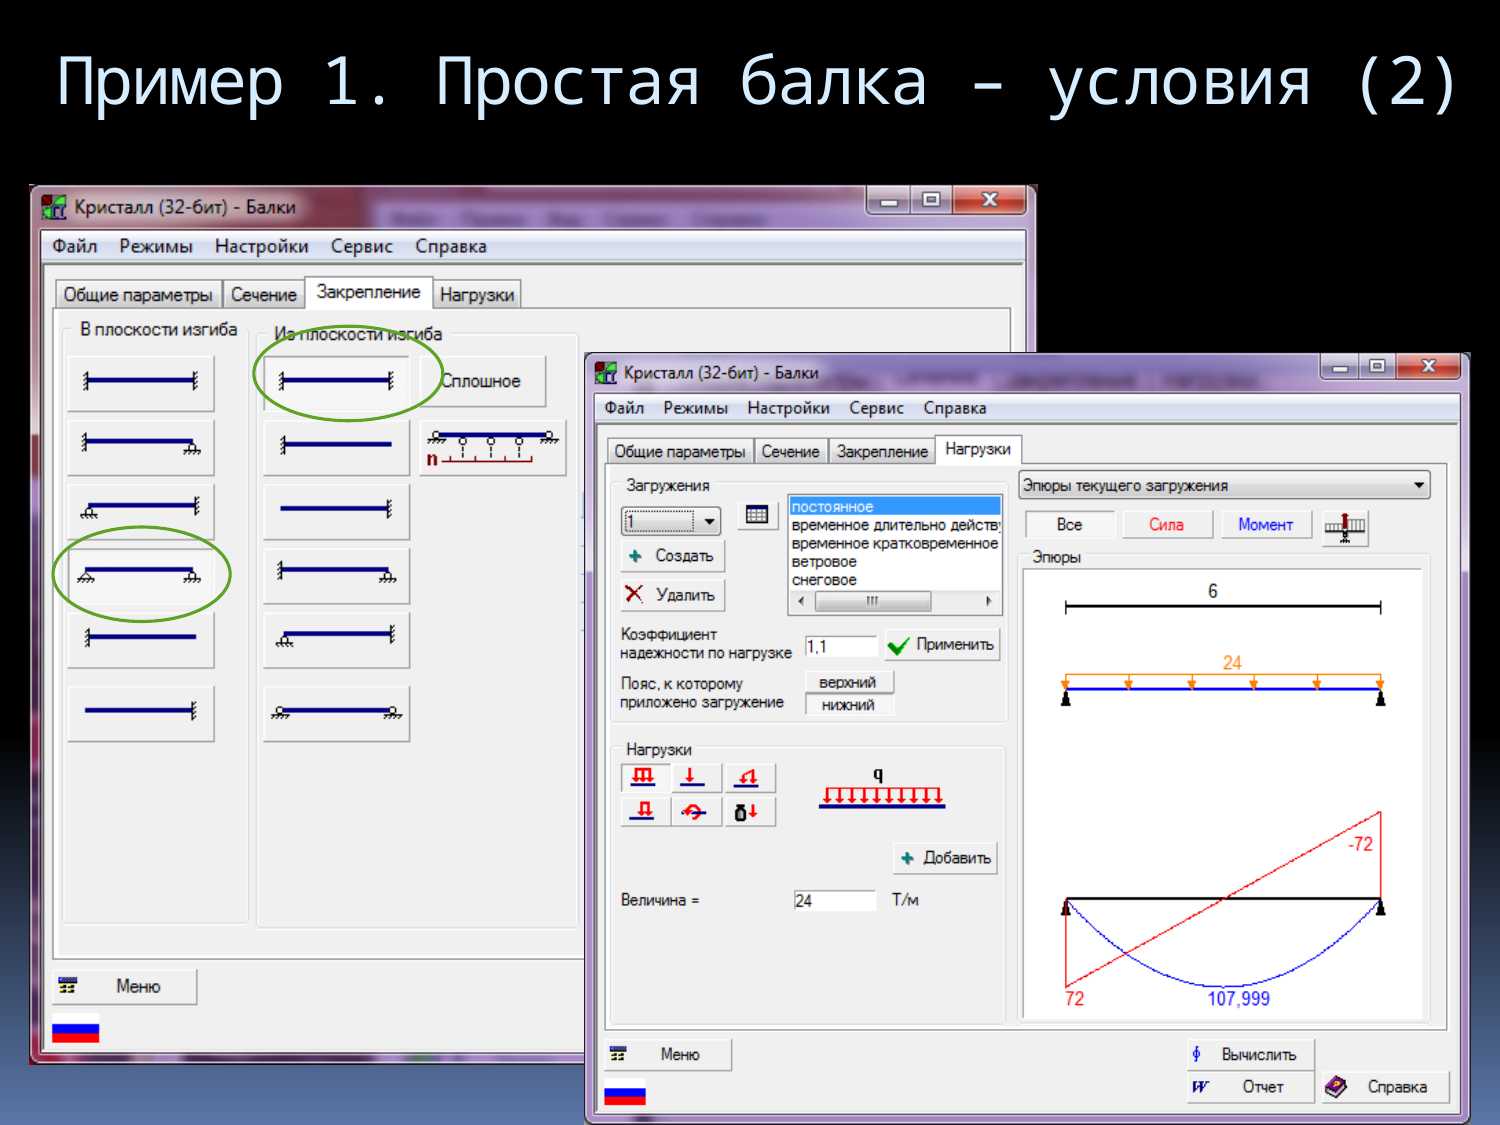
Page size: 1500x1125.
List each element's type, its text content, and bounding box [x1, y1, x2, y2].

text_box Пример 1. Простая балка – условия (2) [41, 30, 1500, 161]
picture [584, 352, 1471, 1125]
picture [28, 183, 1038, 1065]
